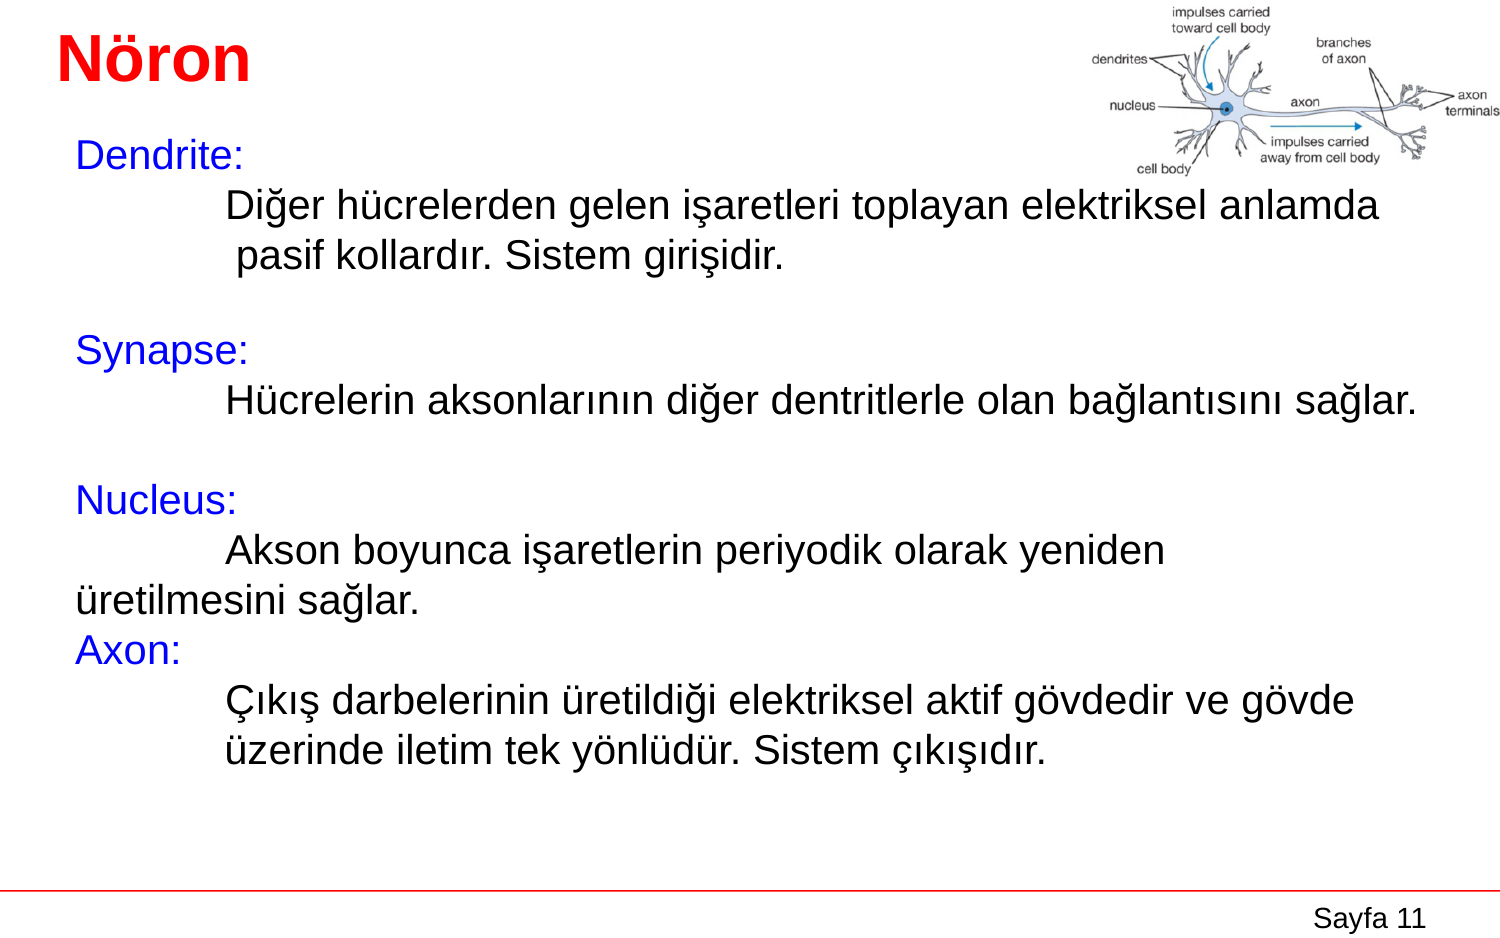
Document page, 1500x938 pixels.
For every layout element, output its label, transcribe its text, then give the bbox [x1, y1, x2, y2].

text_box Dendrite: Diğer hücrelerden gelen işaretleri toplayan elektriksel anlamda pasif kollardır. Sistem girişidir. Synapse: Hücrelerin aksonlarının diğer dentritlerle olan bağlantısını sağlar. Nucleus: Akson boyunca işaretlerin periyodik olarak yeniden üretilmesini sağlar. Axon: Çıkış darbelerinin üretildiği elektriksel aktif gövdedir ve gövde üzerinde iletim tek yönlüdür. Sistem çıkışıdır. [60, 120, 1490, 844]
title Nöron [40, 5, 1085, 99]
picture [1089, 2, 1500, 178]
text_box [35, 99, 1084, 824]
